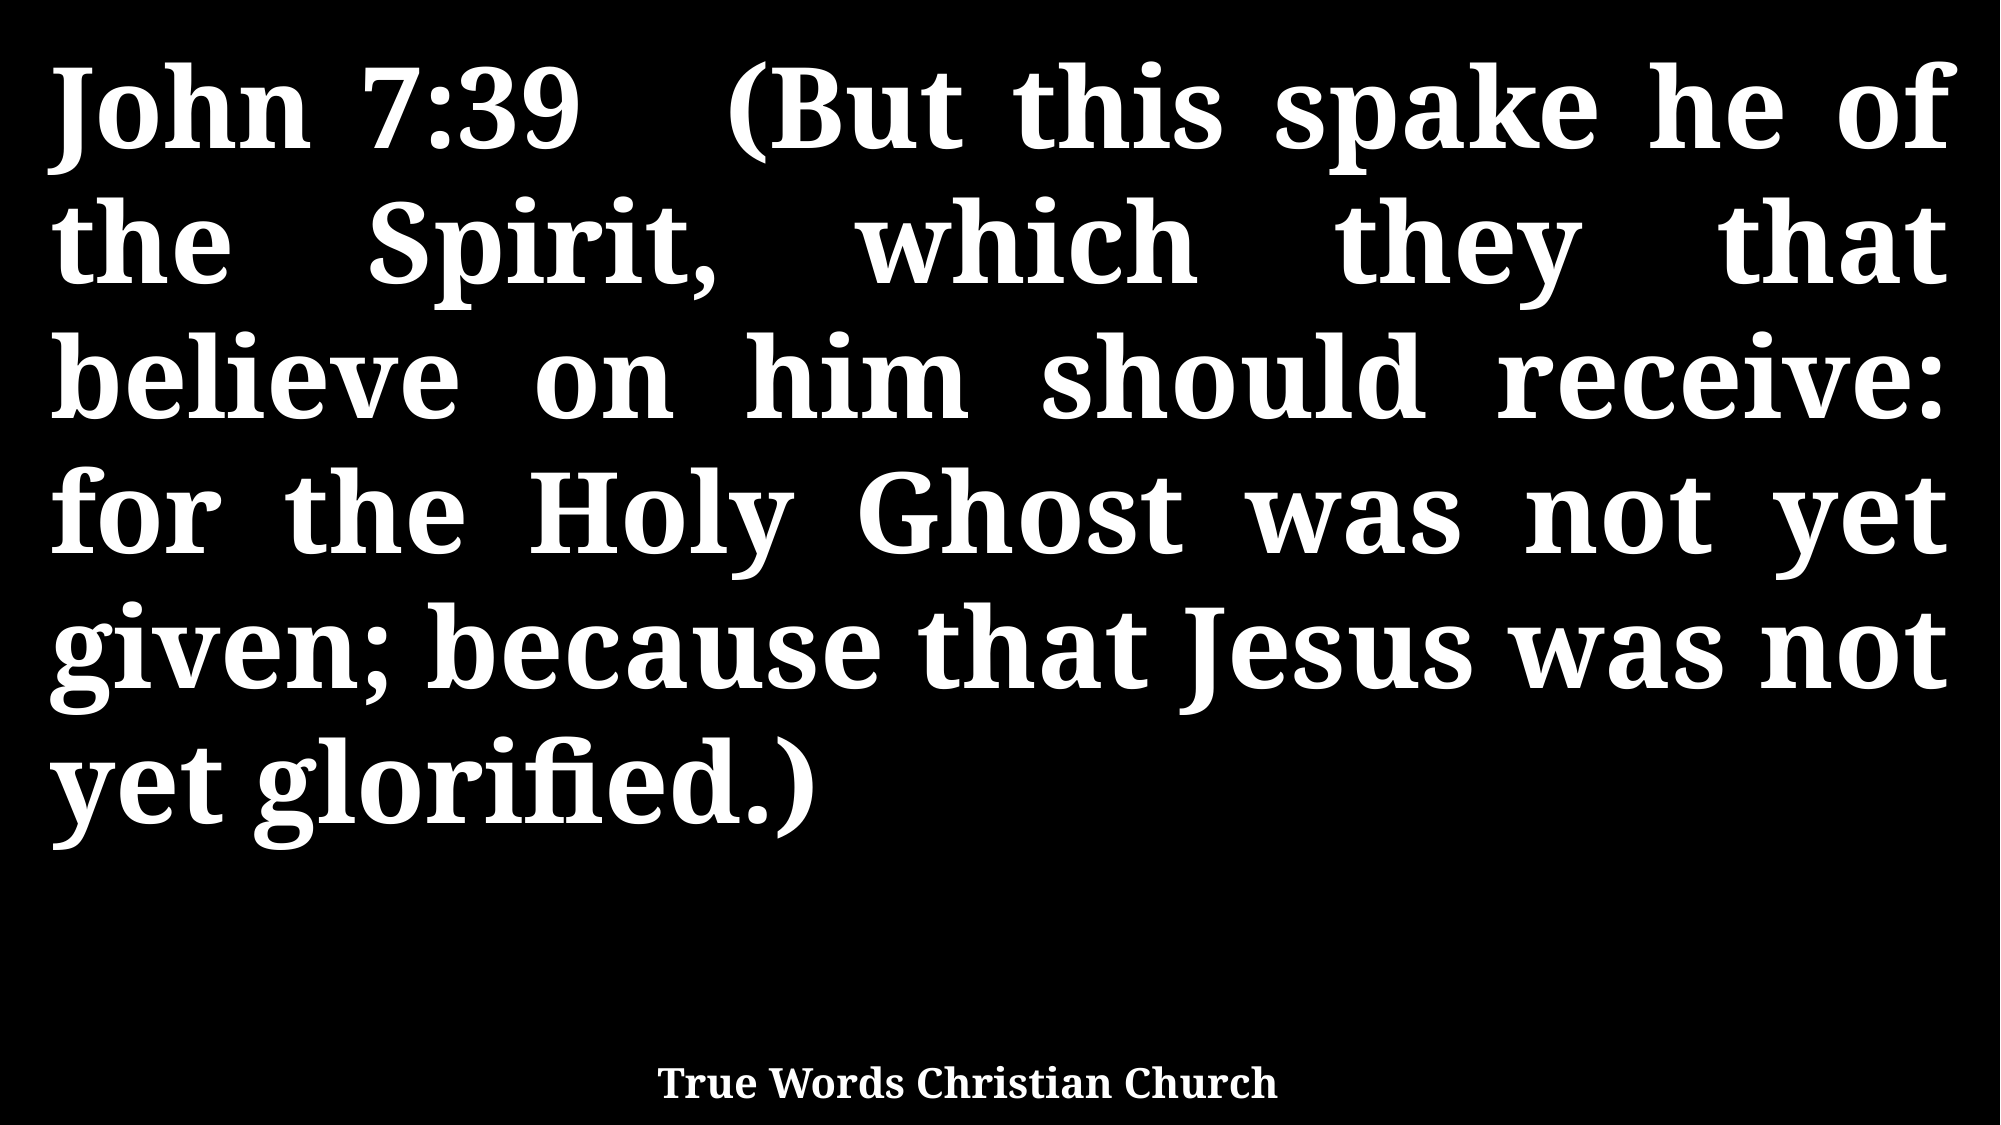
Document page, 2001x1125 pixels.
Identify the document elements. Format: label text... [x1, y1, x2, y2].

text_box John 7:39 (But this spake he of the Spirit, which they that believe on him should receive: for the Holy Ghost was not yet given; because that Jesus was not yet glorified.) [35, 28, 1965, 853]
text_box True Words Christian Church [642, 1049, 1294, 1114]
